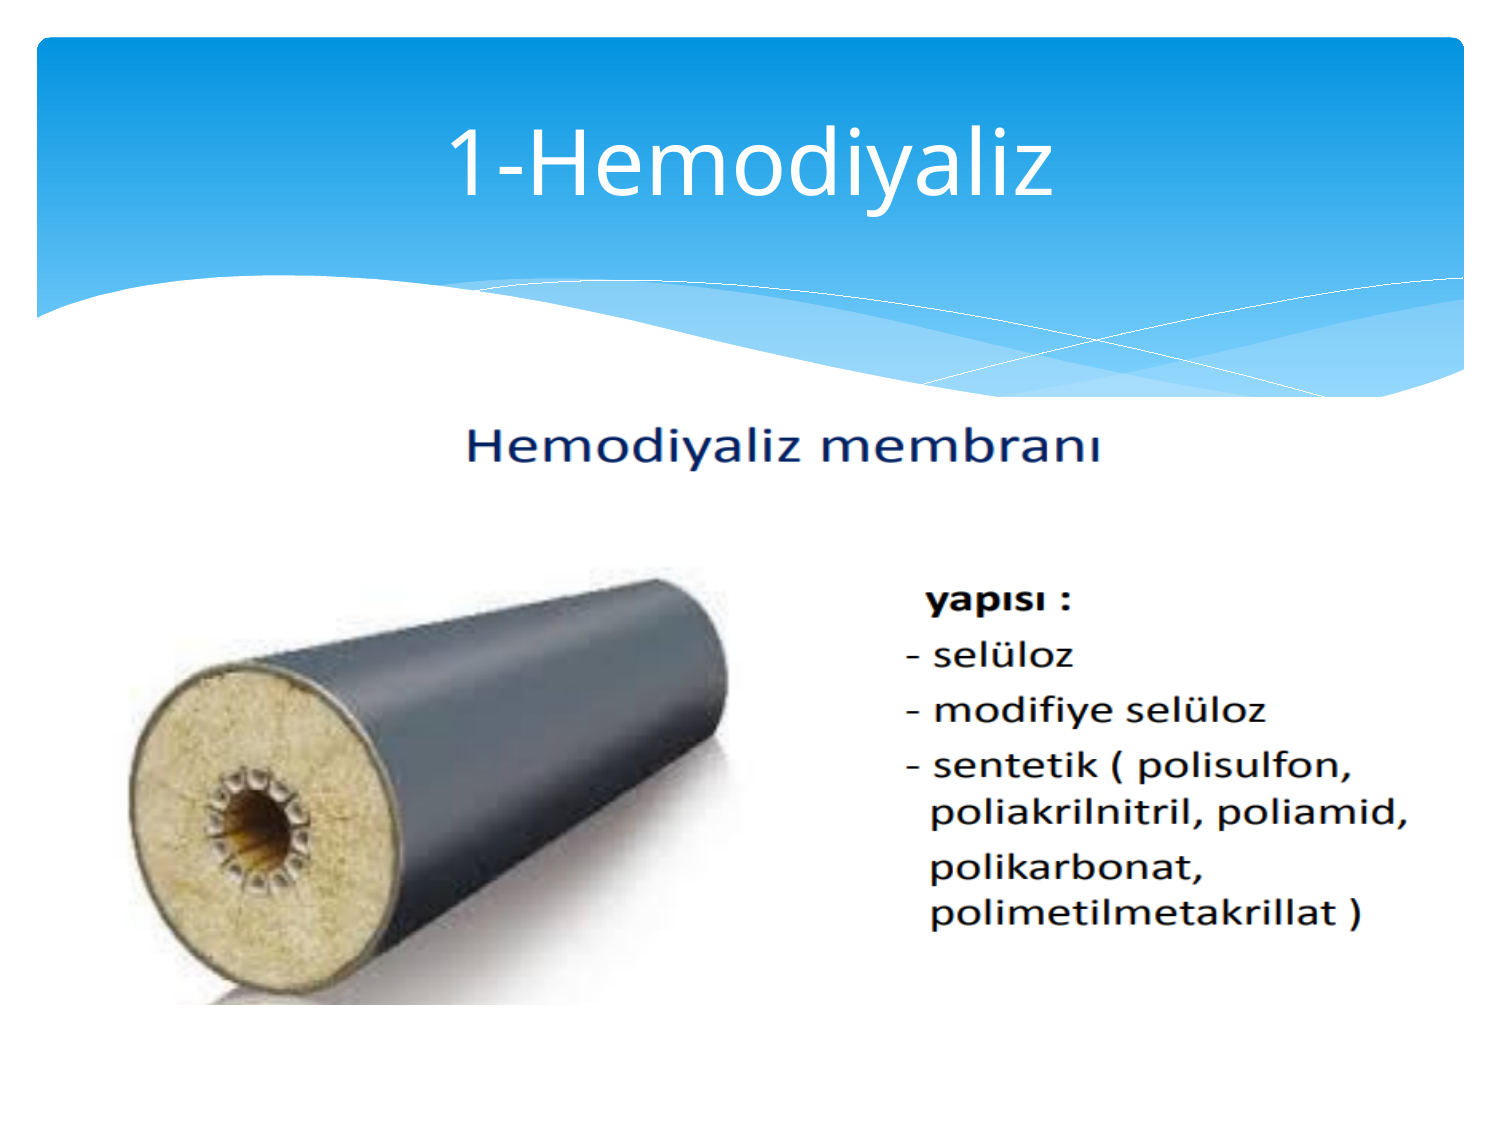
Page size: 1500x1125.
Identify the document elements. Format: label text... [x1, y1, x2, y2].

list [88, 396, 1459, 1006]
title 1-Hemodiyaliz [75, 55, 1425, 261]
